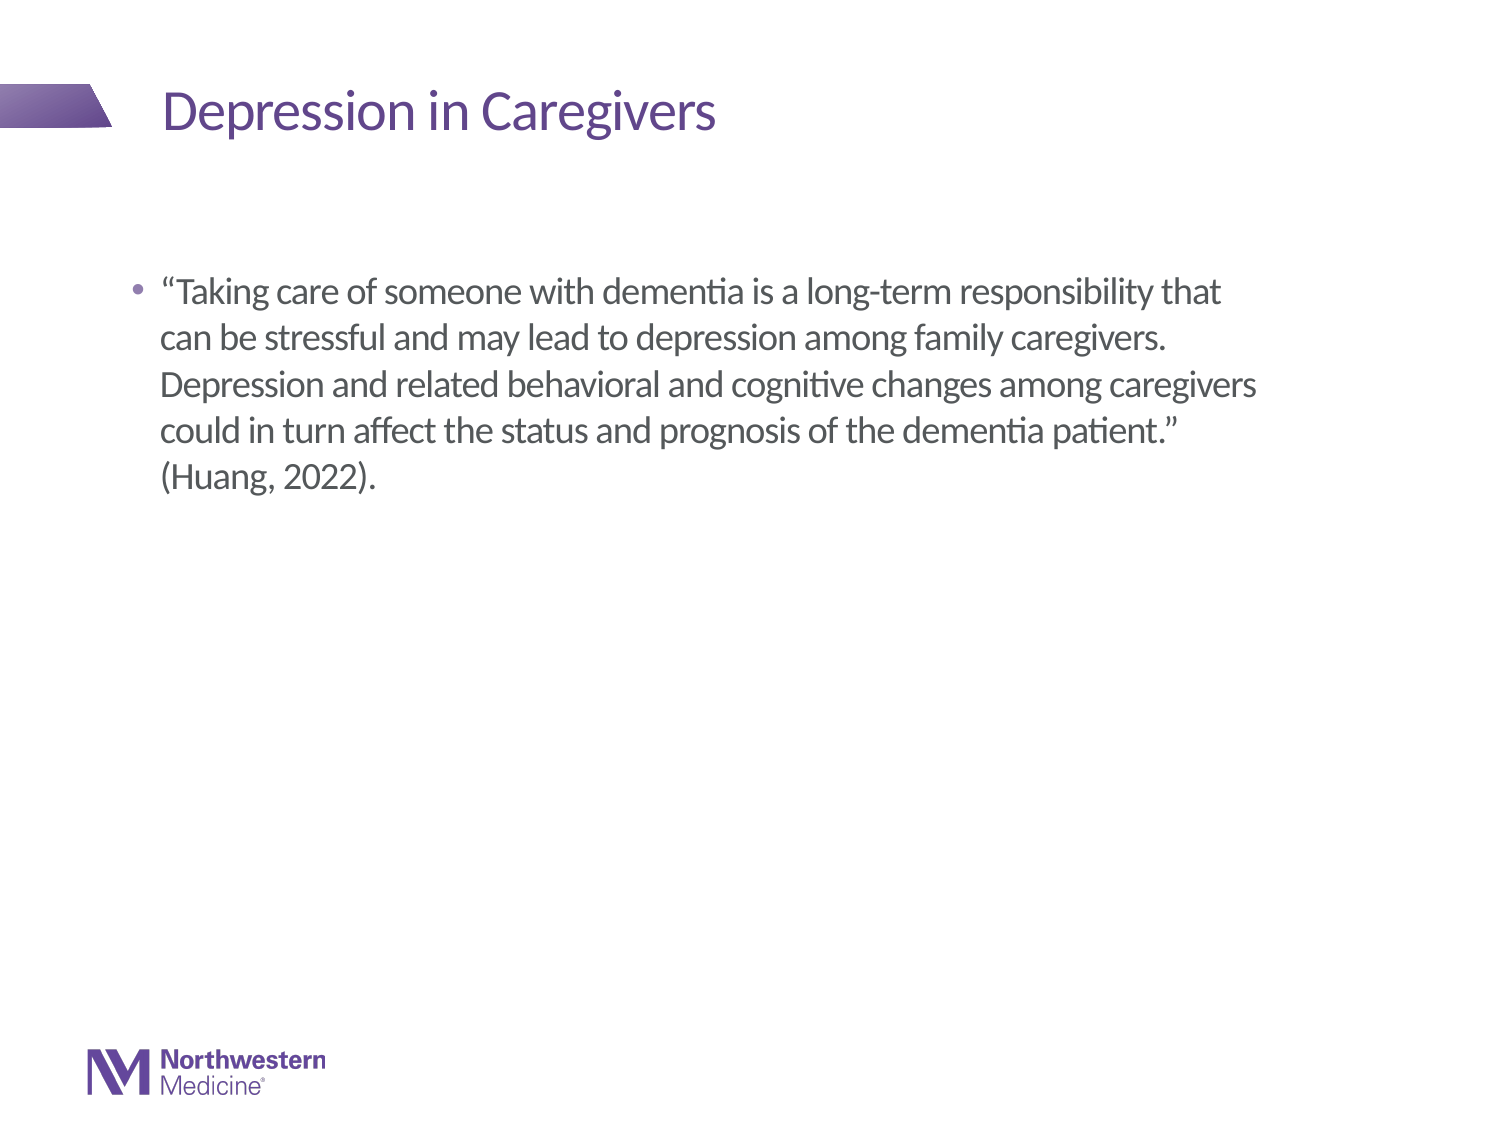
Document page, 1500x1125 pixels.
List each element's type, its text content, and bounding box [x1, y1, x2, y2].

list “Taking care of someone with dementia is a long-term responsibility that can be stressful and may lead to depression among family caregivers. Depression and related behavioral and cognitive changes among caregivers could in turn affect the status and prognosis of the dementia patient.” (Huang, 2022). [131, 266, 1288, 938]
title Depression in Caregivers [162, 24, 1428, 150]
